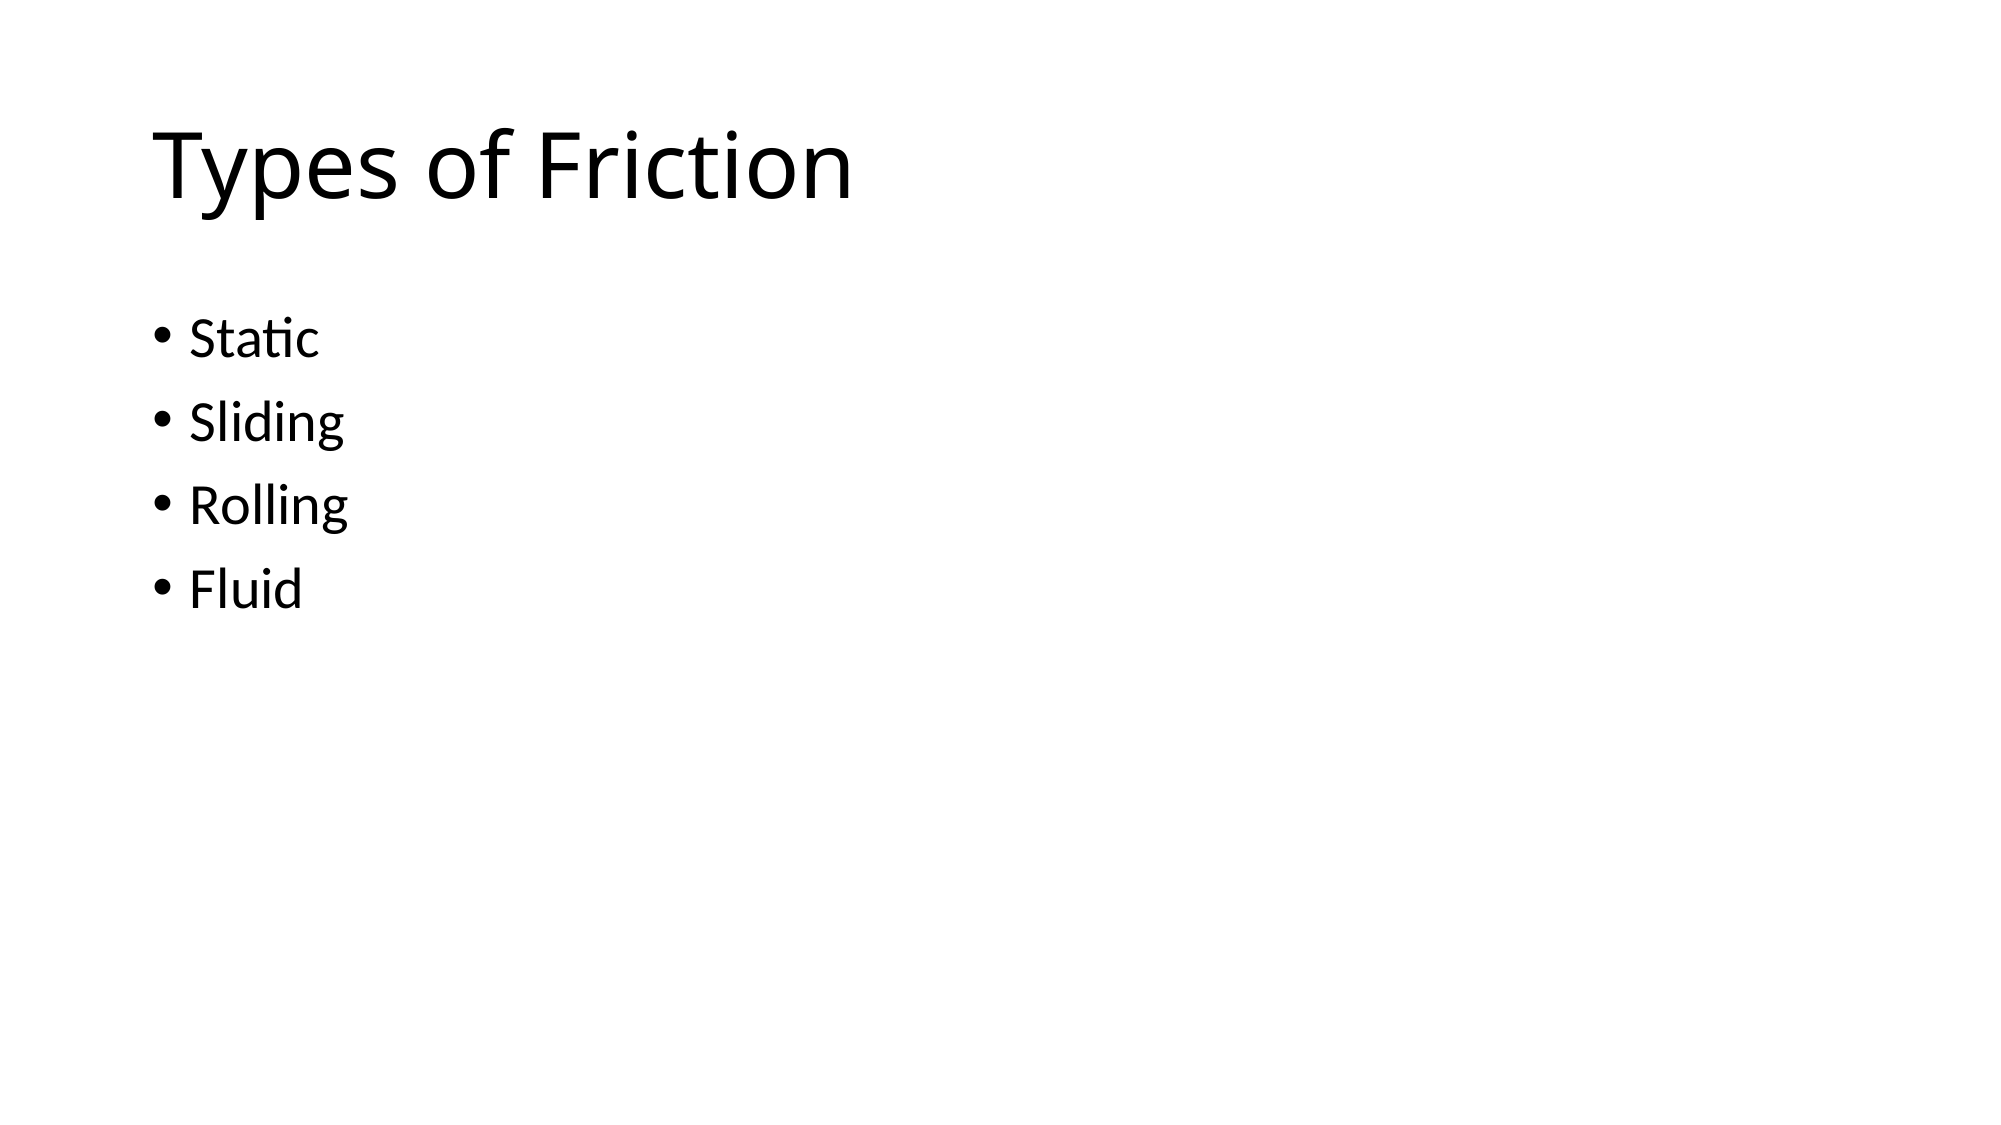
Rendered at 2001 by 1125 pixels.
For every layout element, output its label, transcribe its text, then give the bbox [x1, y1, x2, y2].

title Types of Friction [137, 59, 1863, 278]
list Static Sliding Rolling Fluid [137, 299, 1863, 1014]
